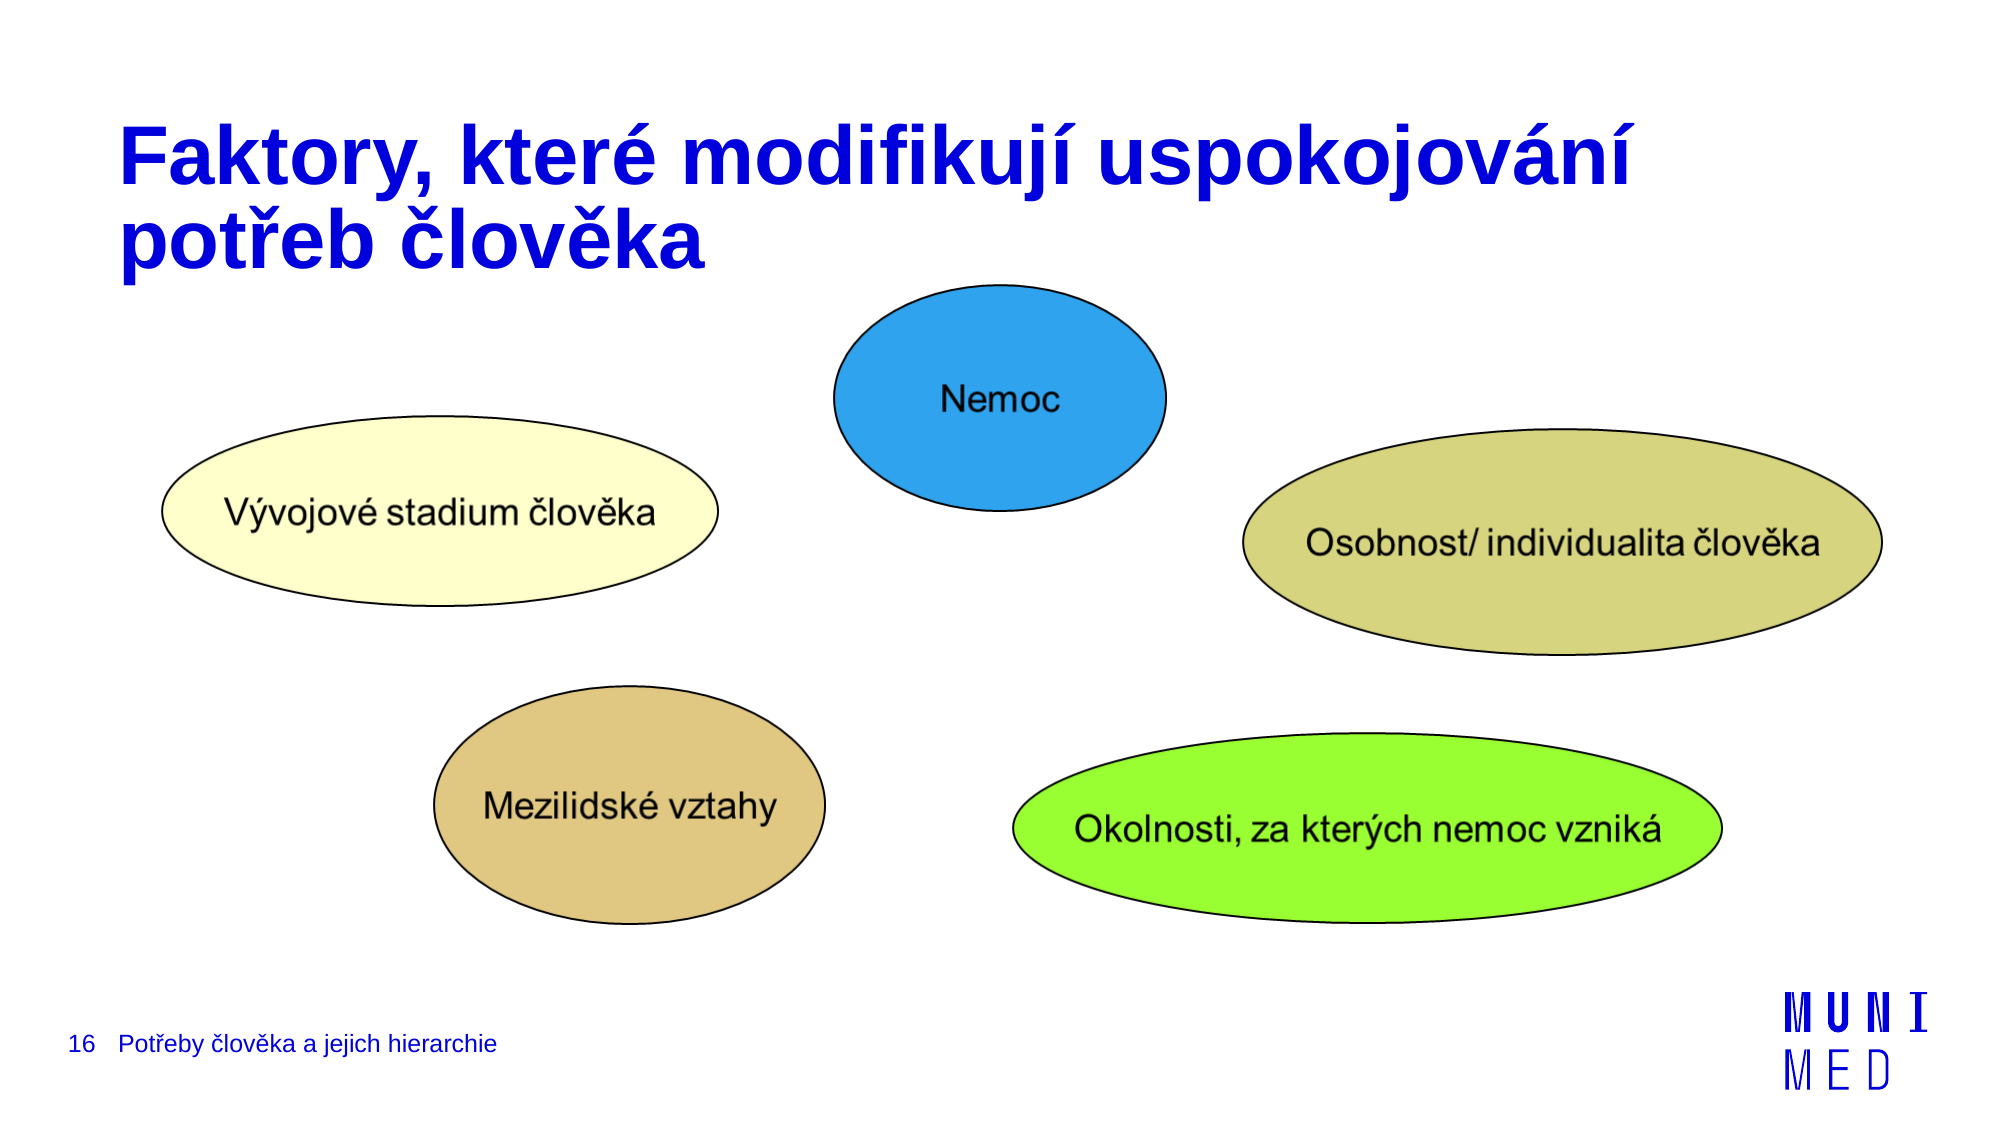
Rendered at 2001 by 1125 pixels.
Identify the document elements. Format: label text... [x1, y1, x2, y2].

title Faktory, které modifikují uspokojování potřeb člověka [118, 118, 1883, 193]
picture [161, 415, 719, 608]
picture [1012, 732, 1723, 924]
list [833, 284, 1167, 512]
picture [433, 685, 826, 925]
footer Potřeby člověka a jejich hierarchie [118, 1021, 1418, 1063]
picture [1241, 427, 1883, 656]
slide_number 16 [67, 1021, 110, 1063]
